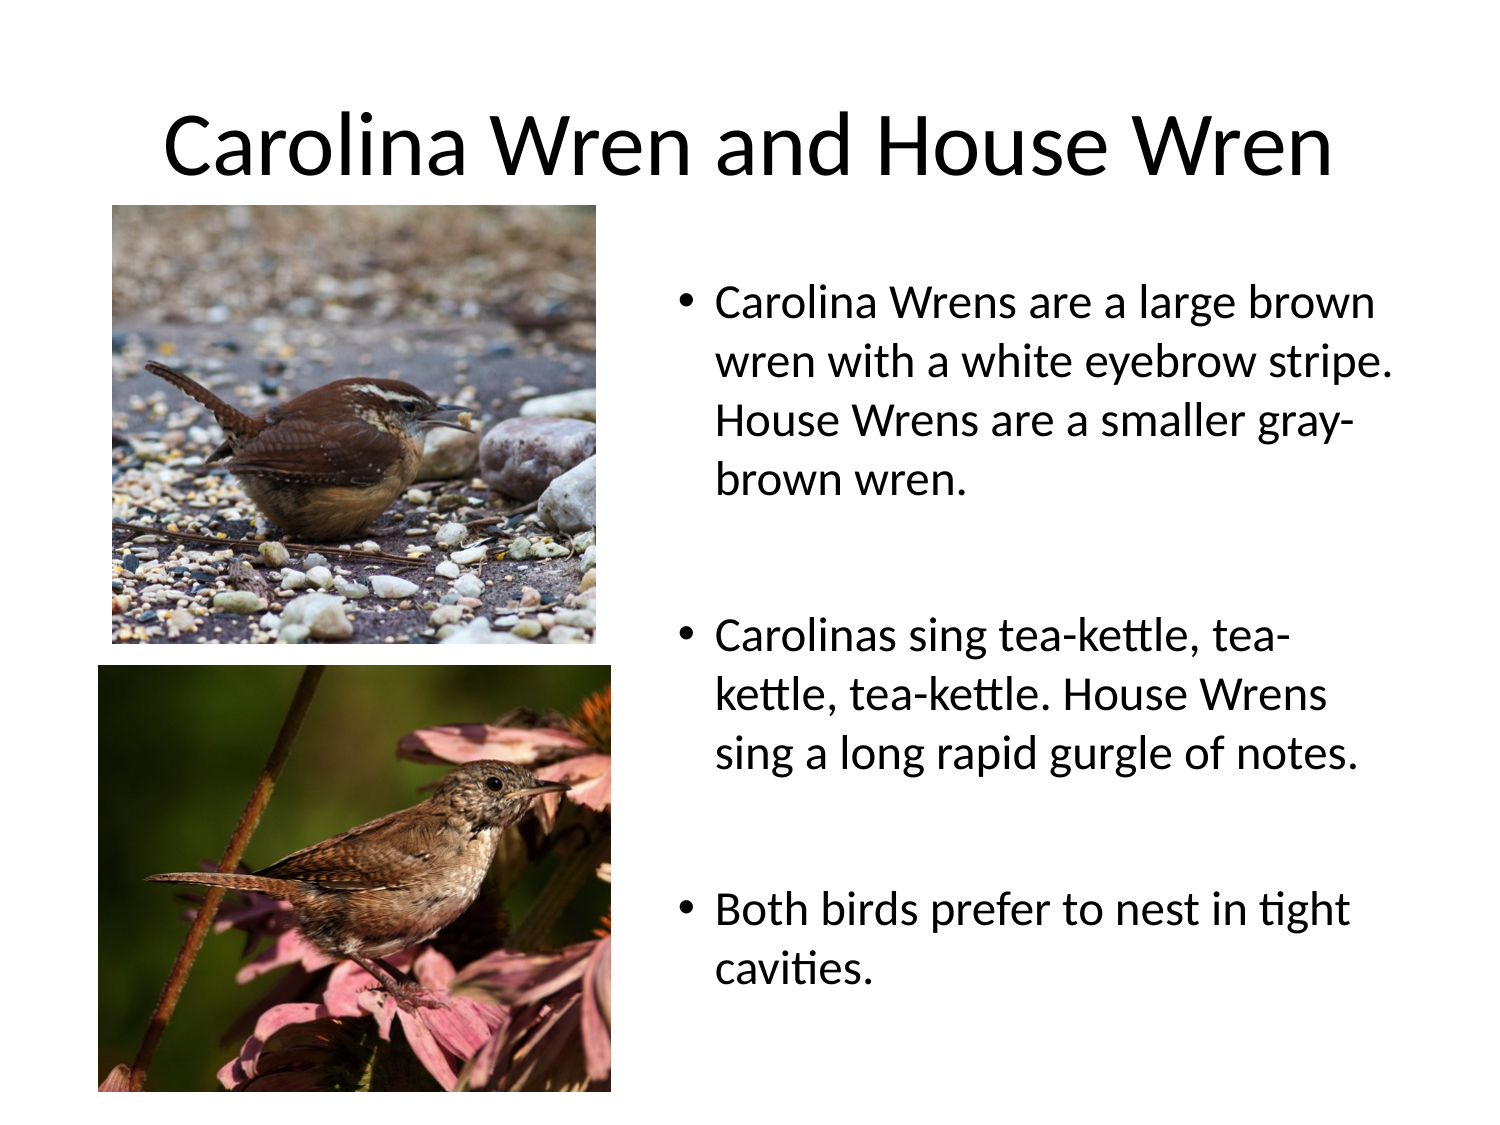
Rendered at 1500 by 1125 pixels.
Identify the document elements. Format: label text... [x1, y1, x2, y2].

picture [98, 665, 611, 1092]
picture [111, 205, 597, 644]
title Carolina Wren and House Wren [75, 45, 1425, 233]
list Carolina Wrens are a large brown wren with a white eyebrow stripe. House Wrens are a smaller gray-brown wren. Carolinas sing tea-kettle, tea-kettle, tea-kettle. House Wrens sing a long rapid gurgle of notes. Both birds prefer to nest in tight cavities. [75, 262, 1425, 1005]
